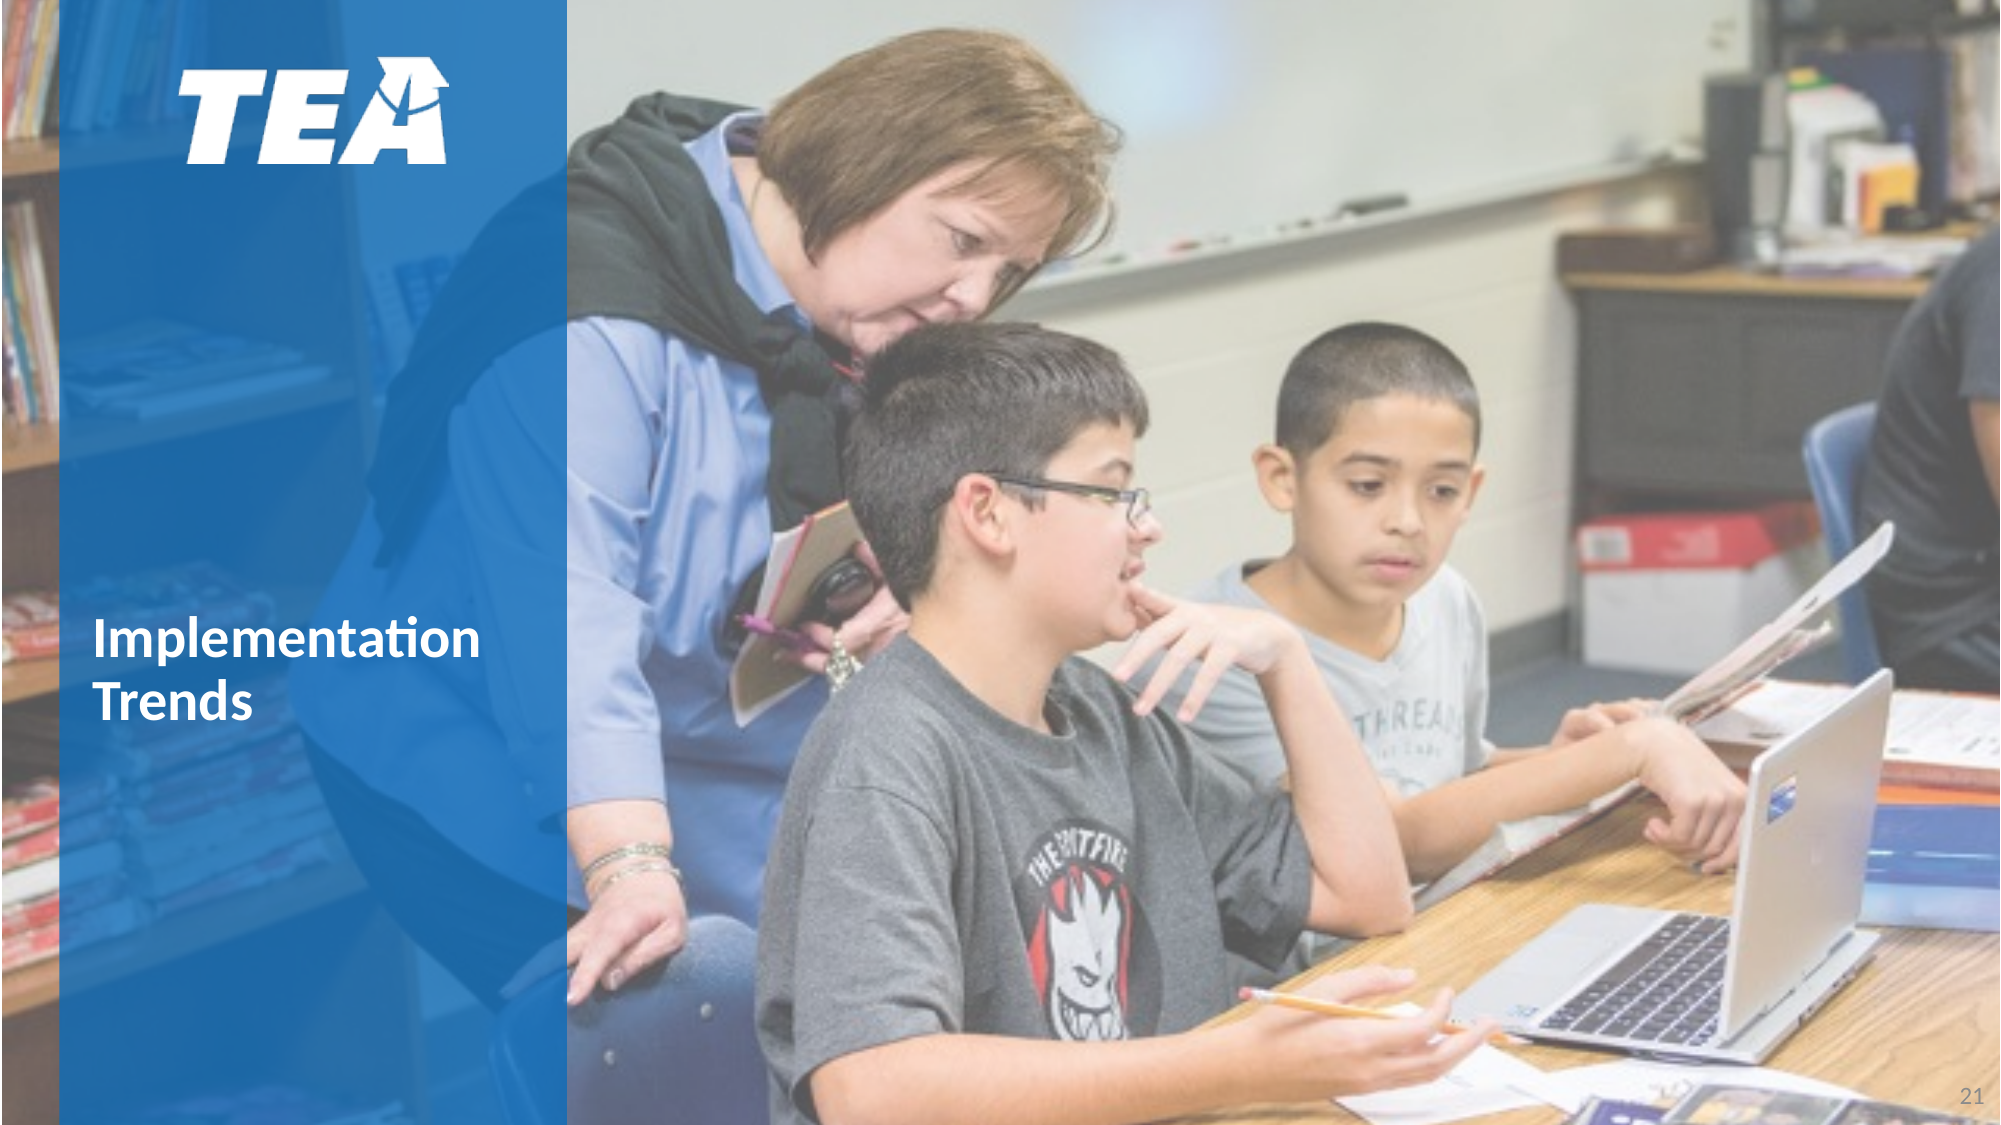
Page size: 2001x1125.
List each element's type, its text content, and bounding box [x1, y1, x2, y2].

slide_number 21 [1550, 1065, 2000, 1125]
picture [177, 55, 449, 164]
title Implementation Trends [77, 355, 554, 741]
